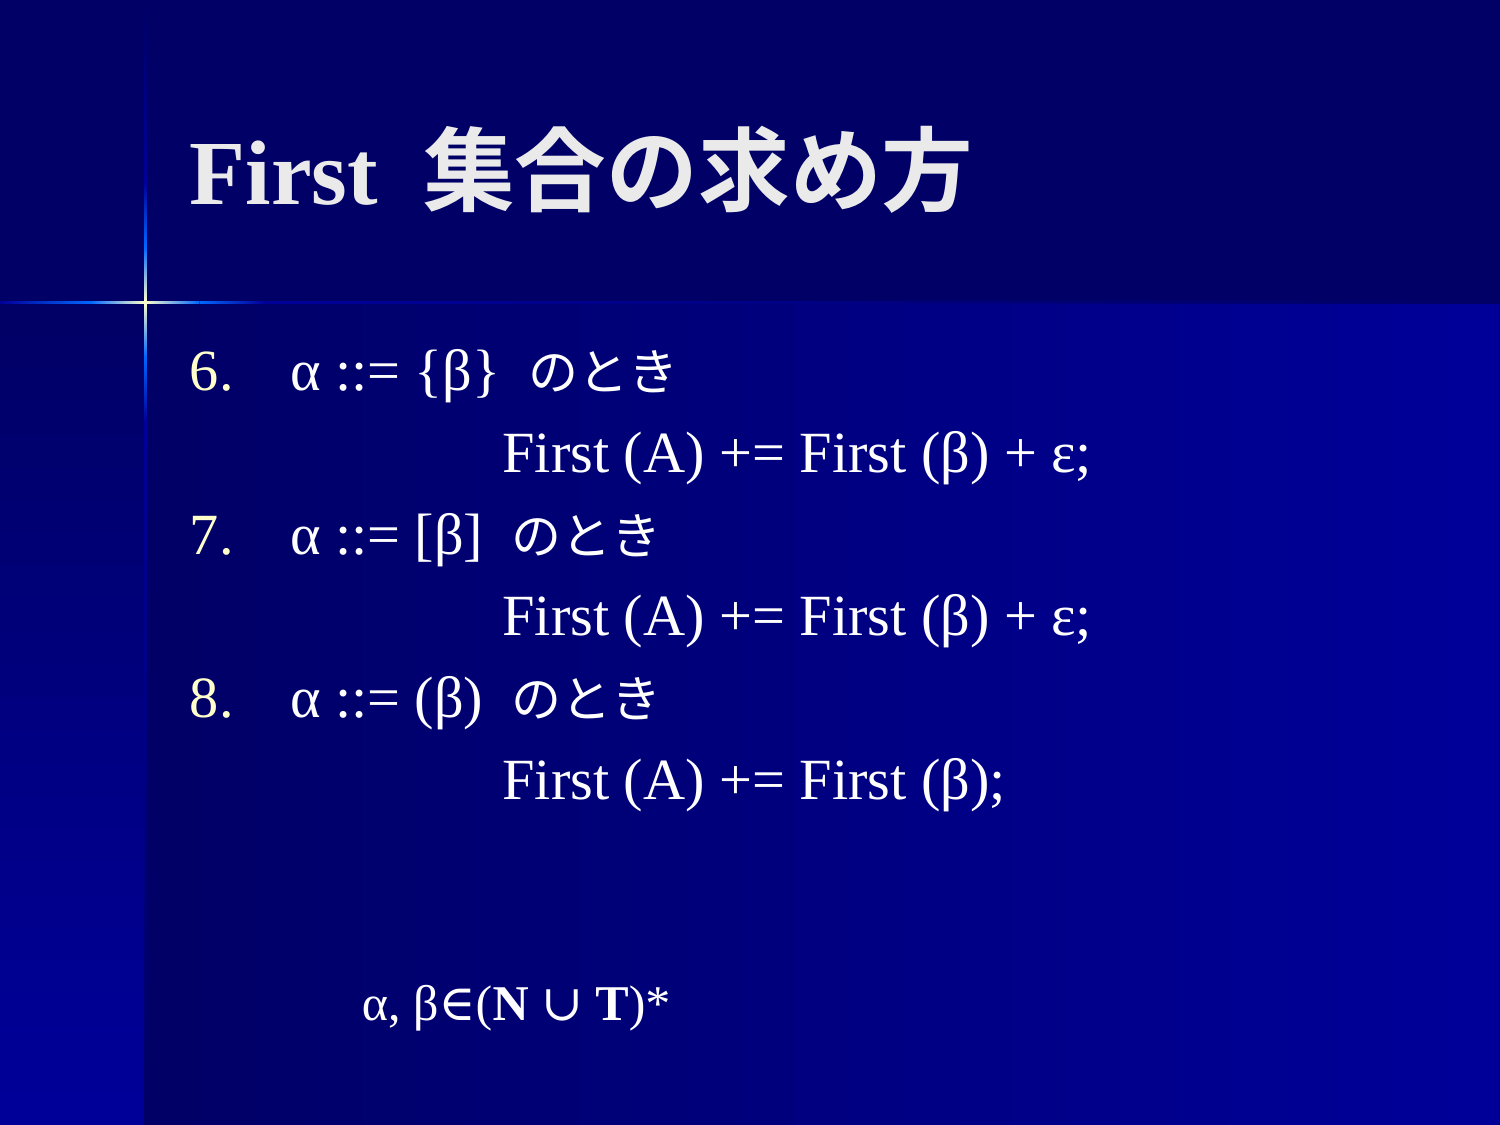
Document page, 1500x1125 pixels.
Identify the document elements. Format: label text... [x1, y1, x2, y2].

title First 集合の求め方 [174, 49, 1413, 286]
list α ::= {β} のとき First (A) += First (β) + ε; α ::= [β] のとき First (A) += First (β) + ε; α ::= (β) のとき First (A) += First (β); [174, 324, 1413, 1051]
text_box α, β∈(N ∪ T)* [347, 962, 686, 1038]
